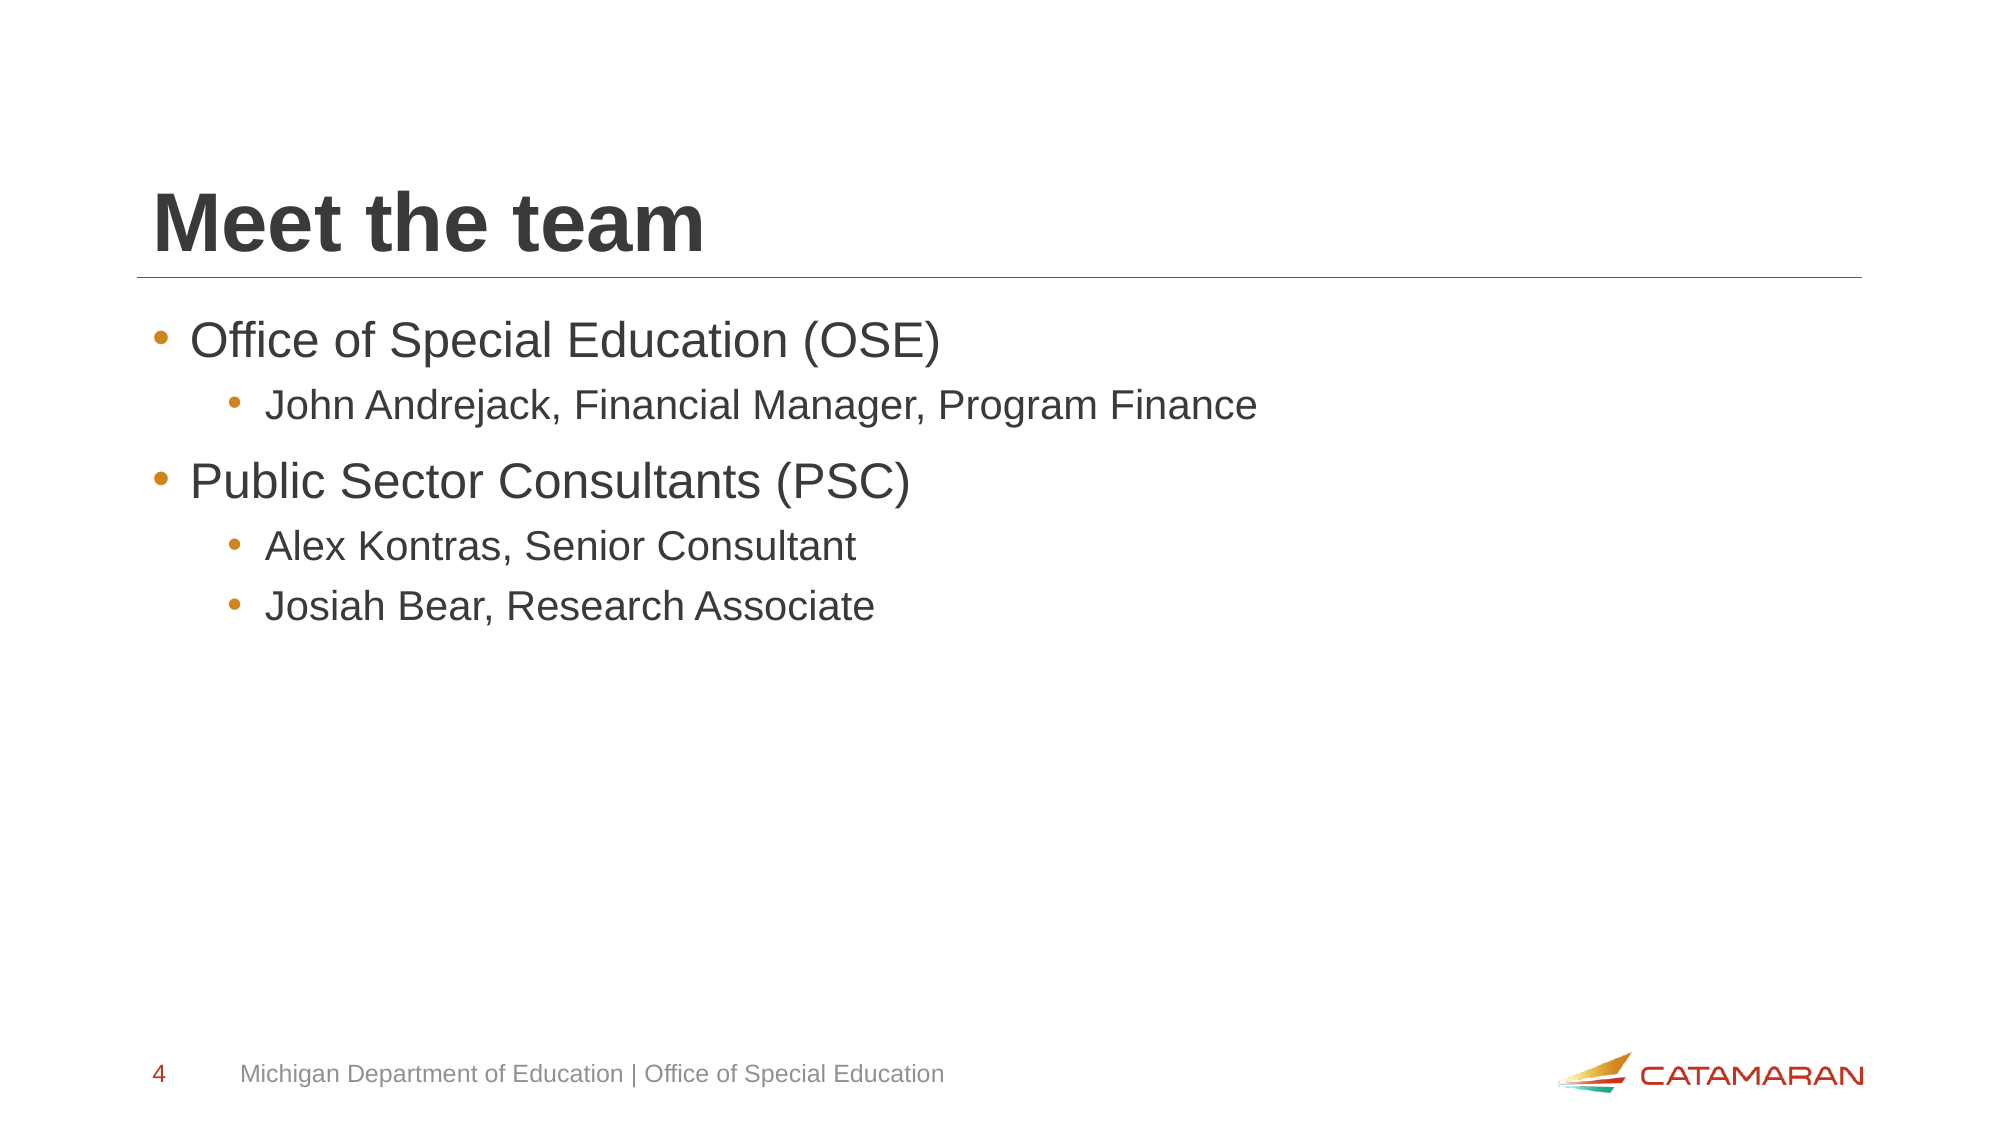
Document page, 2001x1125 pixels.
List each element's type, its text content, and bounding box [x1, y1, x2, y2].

title Meet the team [137, 59, 1863, 278]
footer Michigan Department of Education | Office of Special Education [225, 1042, 1484, 1103]
list Office of Special Education (OSE) John Andrejack, Financial Manager, Program Finance Public Sector Consultants (PSC) Alex Kontras, Senior Consultant Josiah Bear, Research Associate [137, 299, 1863, 931]
slide_number 4 [137, 1042, 205, 1103]
picture [1557, 1052, 1863, 1093]
